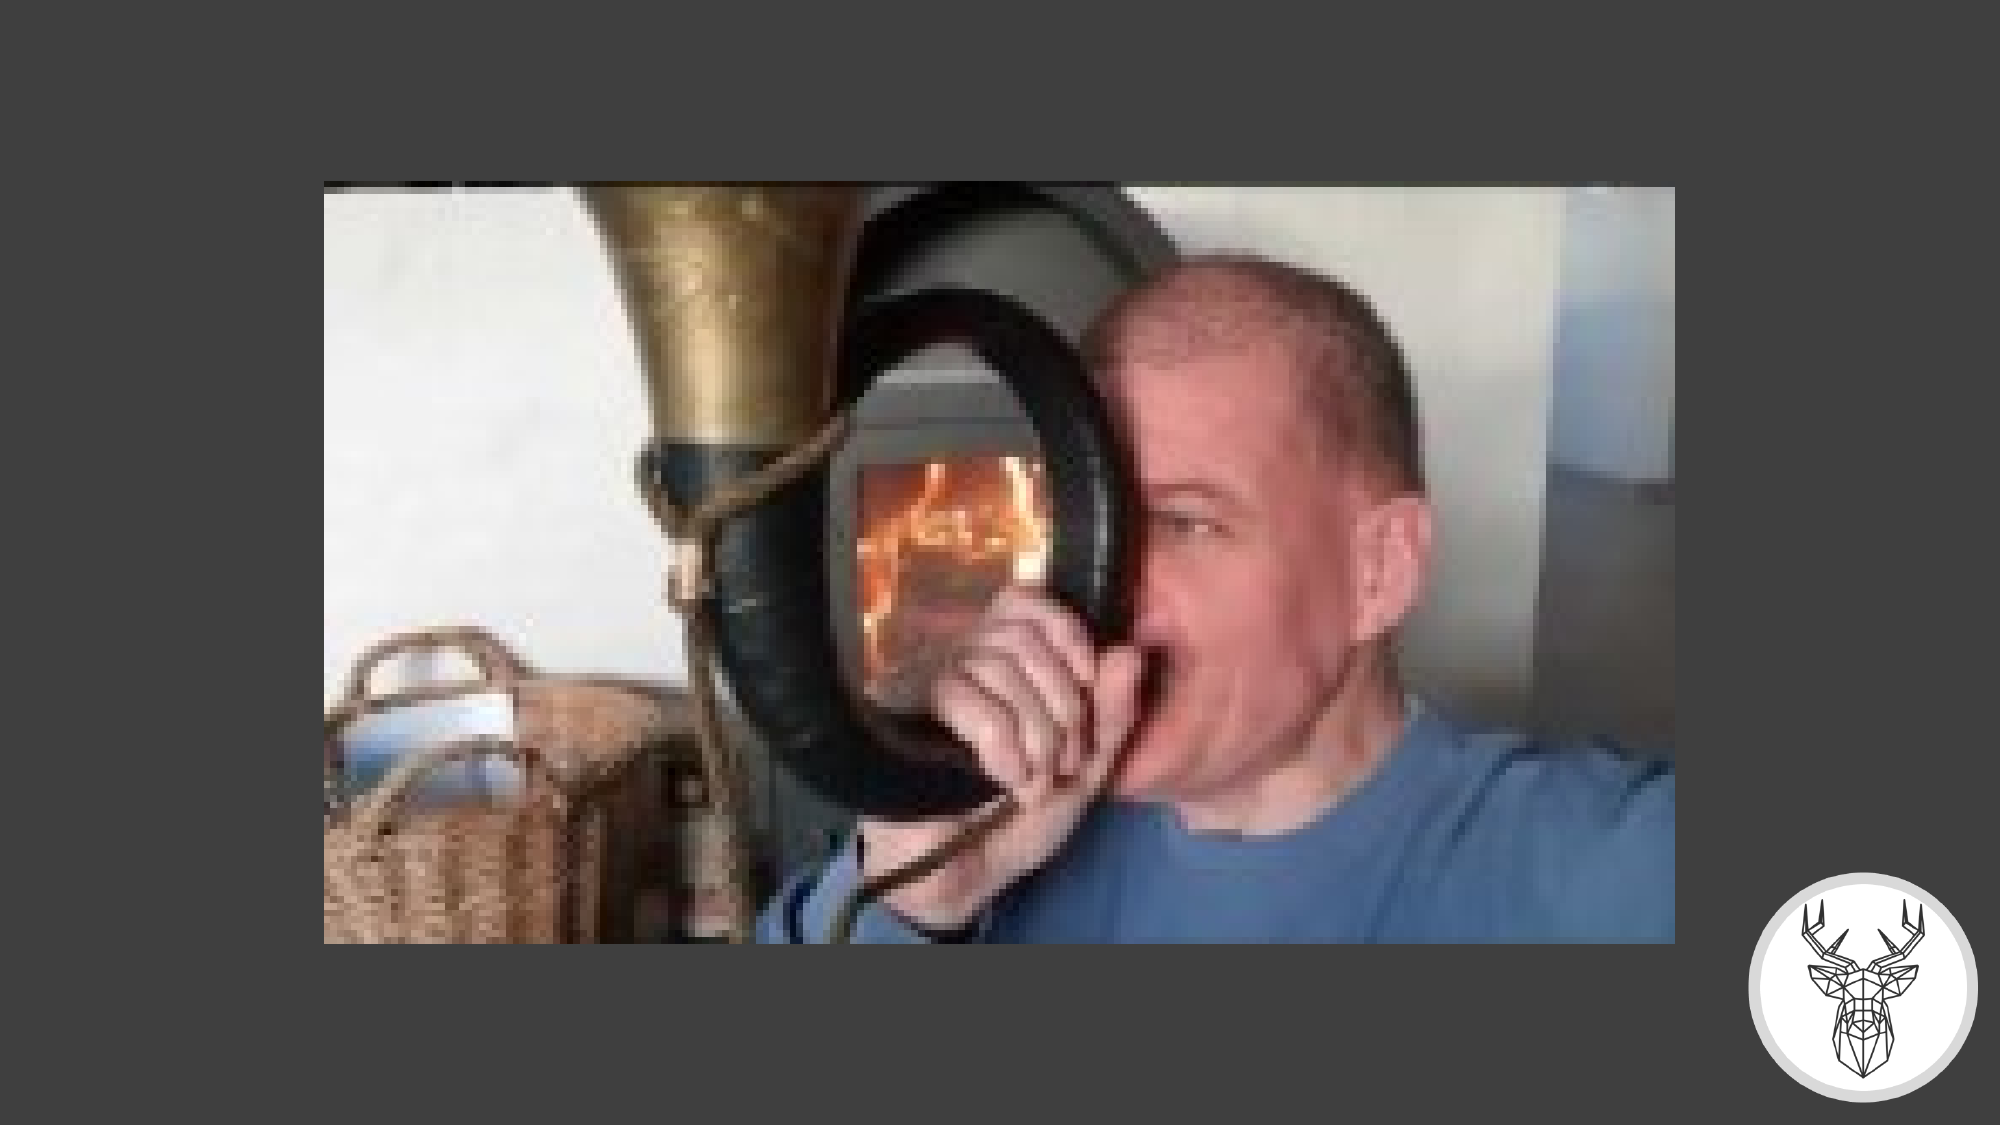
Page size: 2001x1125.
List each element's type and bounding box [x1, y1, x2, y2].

text_box [324, 180, 1676, 945]
picture [1724, 850, 2000, 1125]
